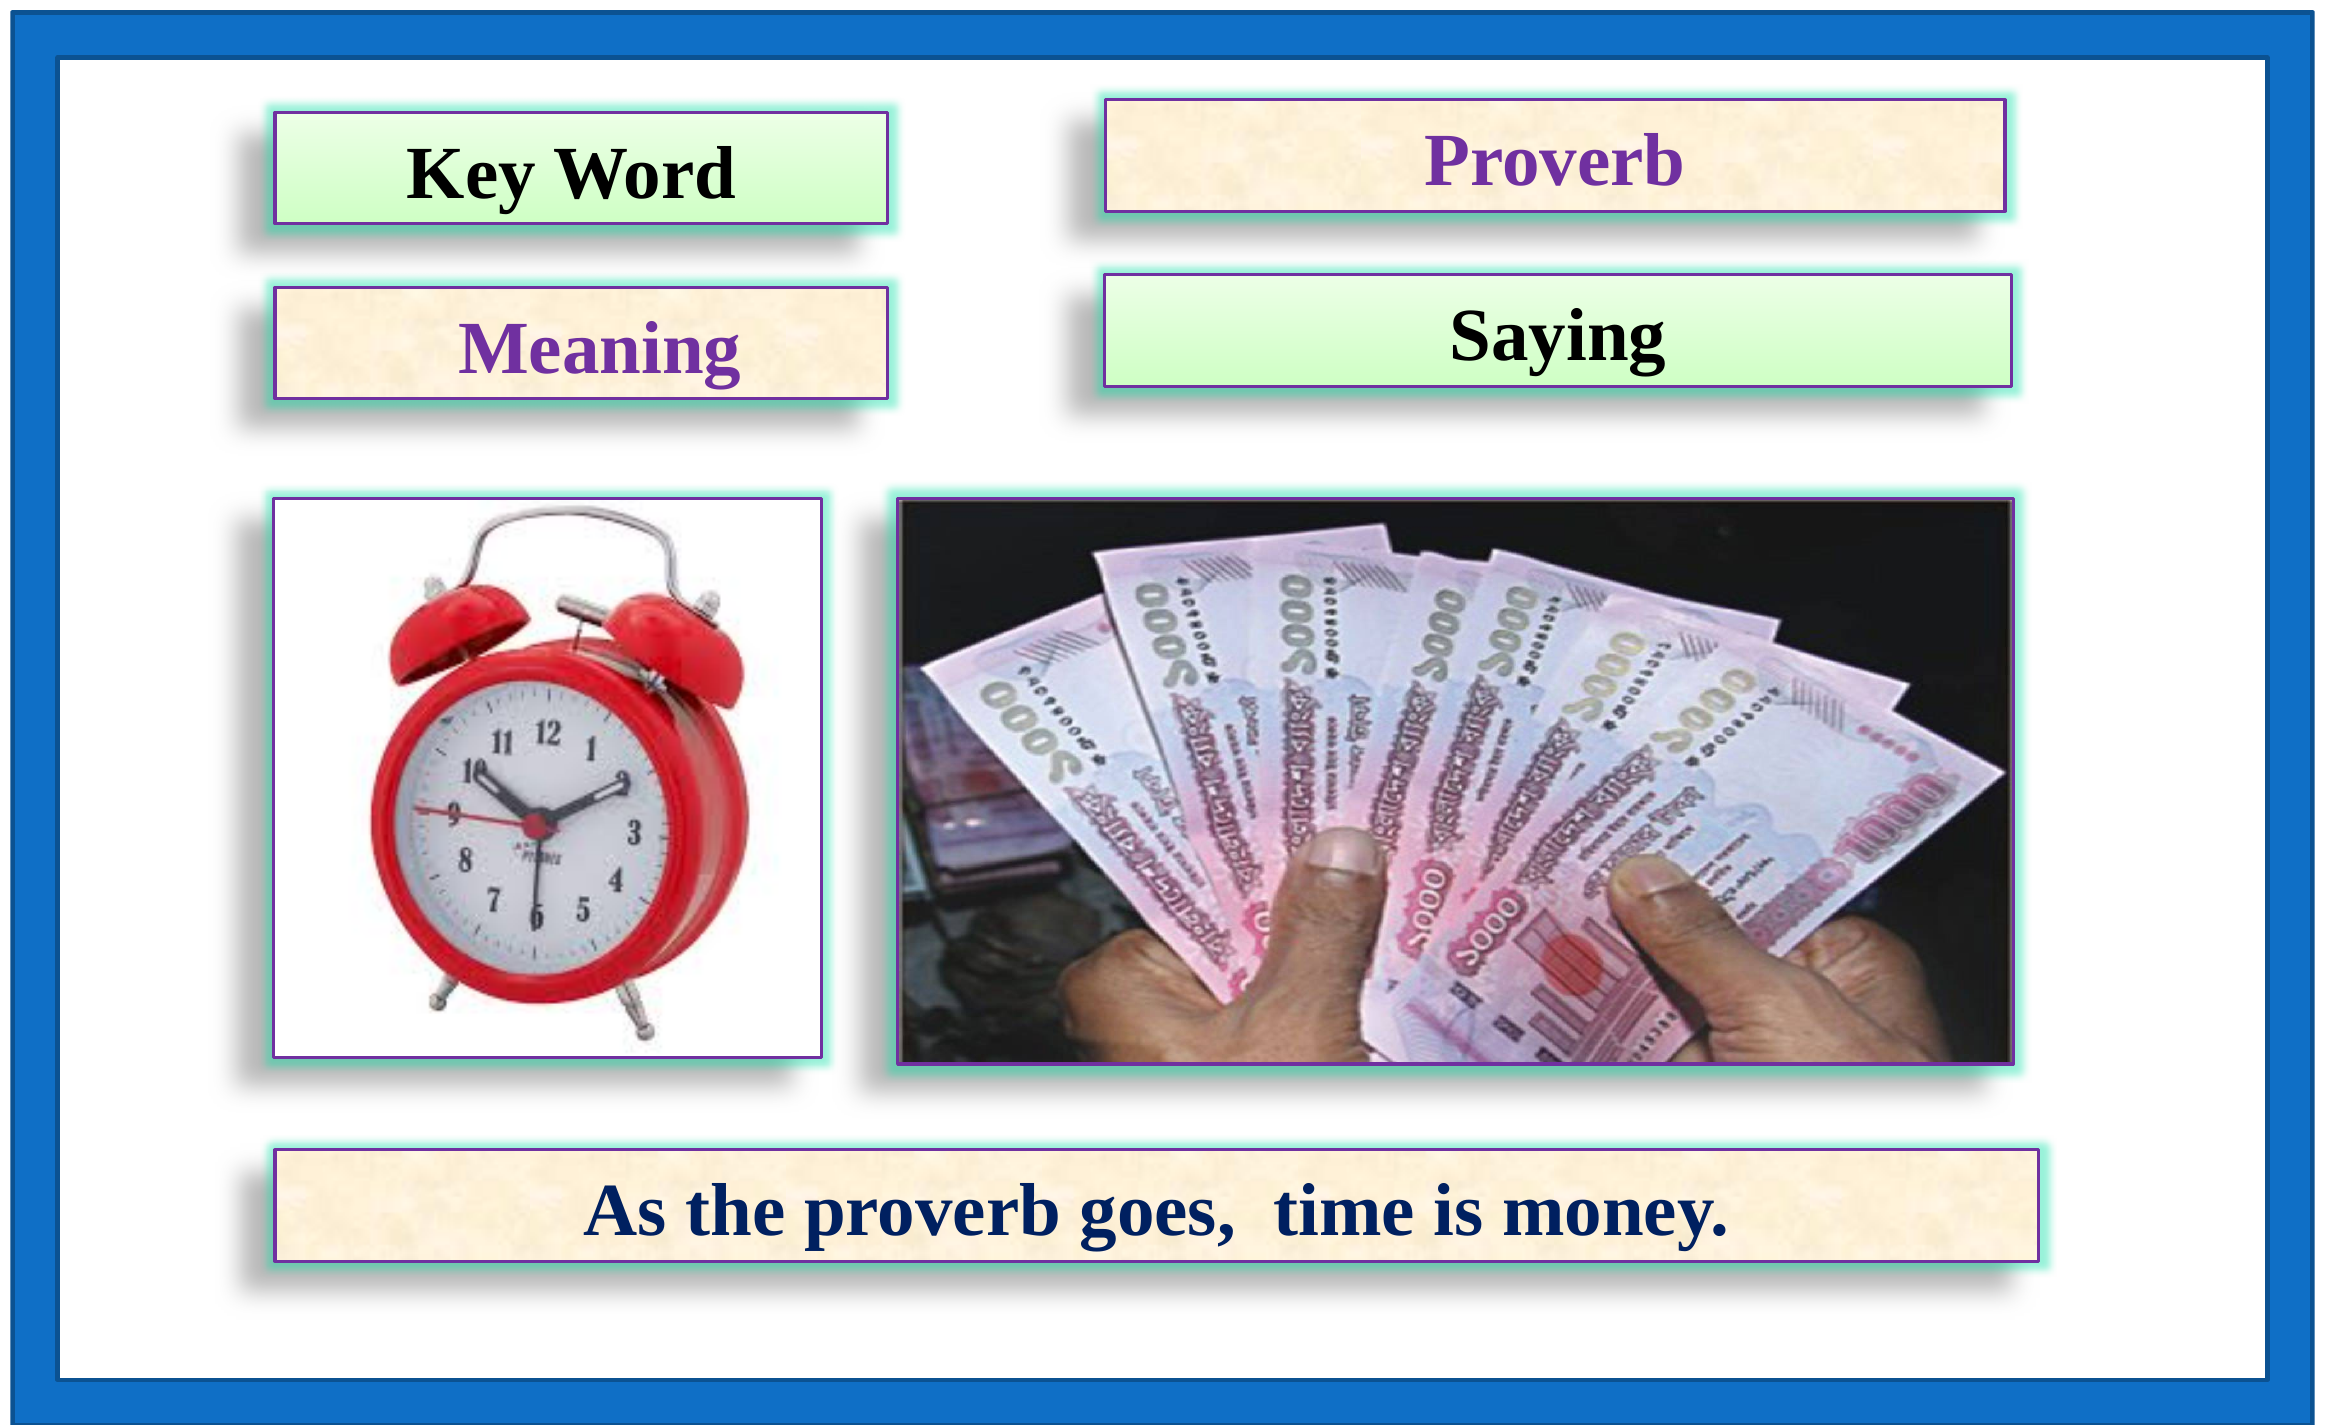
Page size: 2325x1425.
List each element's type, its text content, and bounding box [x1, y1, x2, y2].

picture [274, 499, 821, 1057]
picture [898, 499, 2012, 1063]
text_box Saying [1104, 274, 2012, 387]
text_box As the proverb goes, time is money. [274, 1149, 2039, 1262]
text_box Key Word [274, 112, 888, 225]
text_box Proverb [1105, 99, 2006, 212]
text_box Meaning [274, 287, 888, 400]
